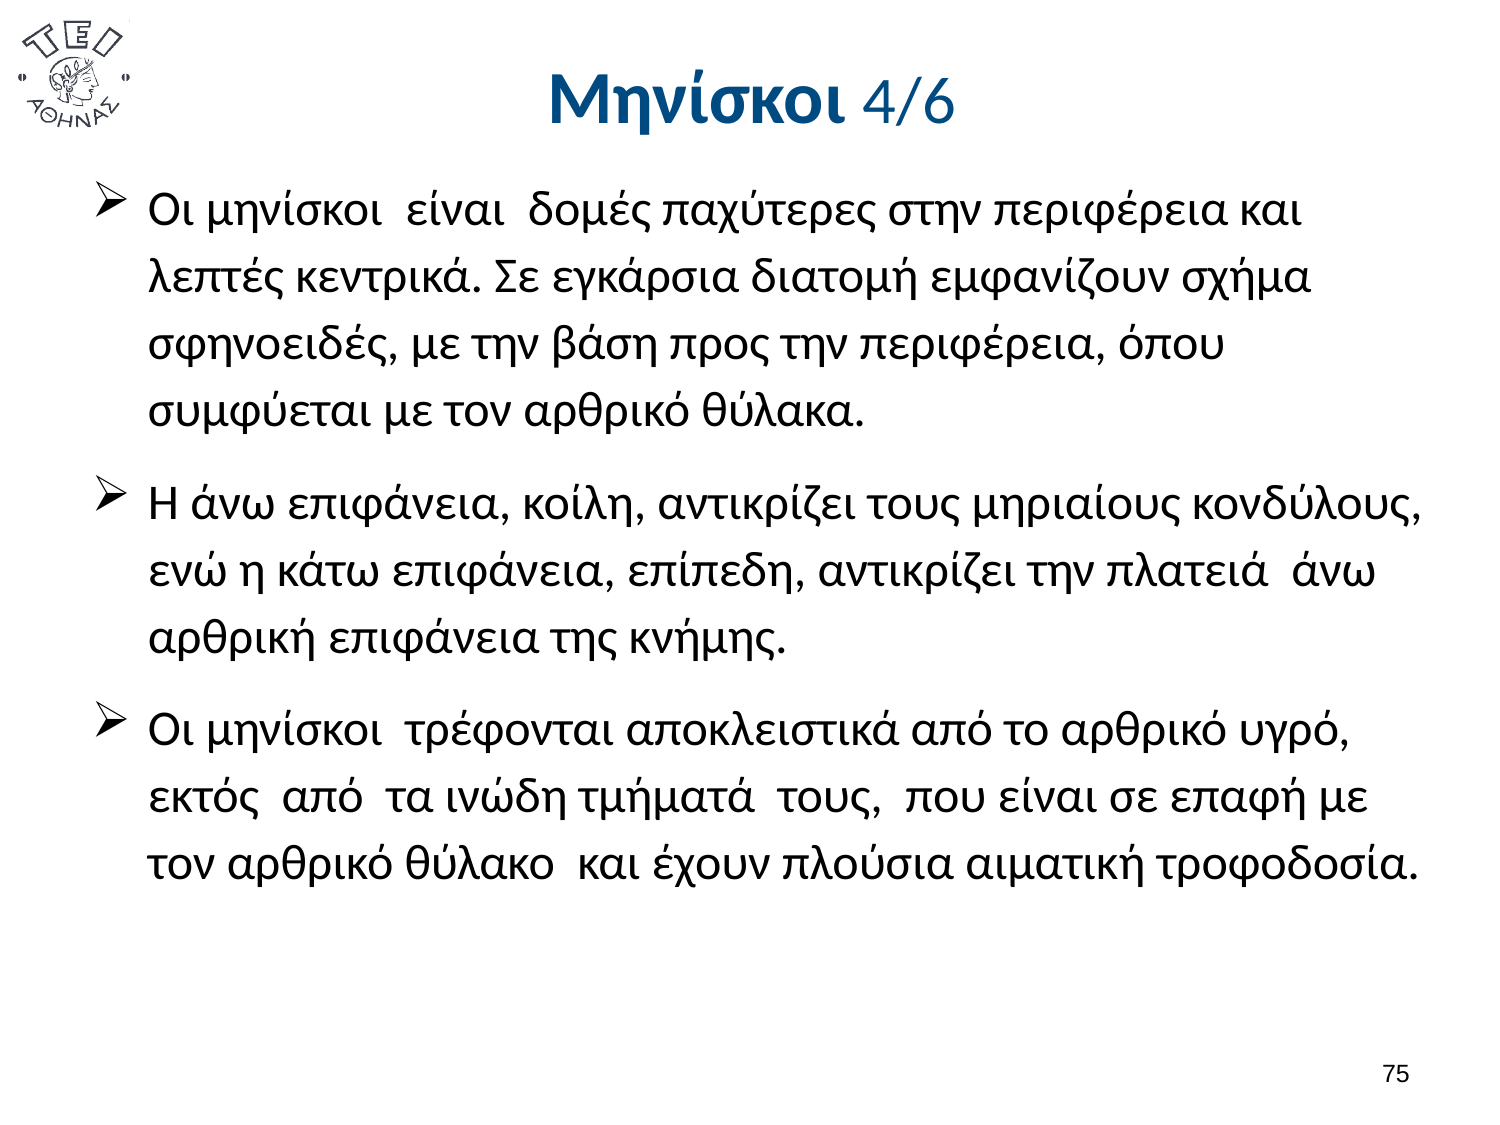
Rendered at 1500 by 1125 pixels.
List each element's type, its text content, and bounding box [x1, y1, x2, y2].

list Οι μηνίσκοι είναι δομές παχύτερες στην περιφέρεια και λεπτές κεντρικά. Σε εγκάρσια διατομή εμφανίζουν σχήμα σφηνοειδές, με την βάση προς την περιφέρεια, όπου συμφύεται με τον αρθρικό θύλακα. Η άνω επιφάνεια, κοίλη, αντικρίζει τους μηριαίους κονδύλους, ενώ η κάτω επιφάνεια, επίπεδη, αντικρίζει την πλατειά άνω αρθρική επιφάνεια της κνήμης. Οι μηνίσκοι τρέφονται αποκλειστικά από το αρθρικό υγρό, εκτός από τα ινώδη τμήματά τους, που είναι σε επαφή με τον αρθρικό θύλακο και έχουν πλούσια αιματική τροφοδοσία. [76, 160, 1447, 1071]
slide_number 74 [1074, 1042, 1425, 1103]
title Μηνίσκοι 4/6 [76, 19, 1427, 160]
picture [17, 19, 76, 133]
